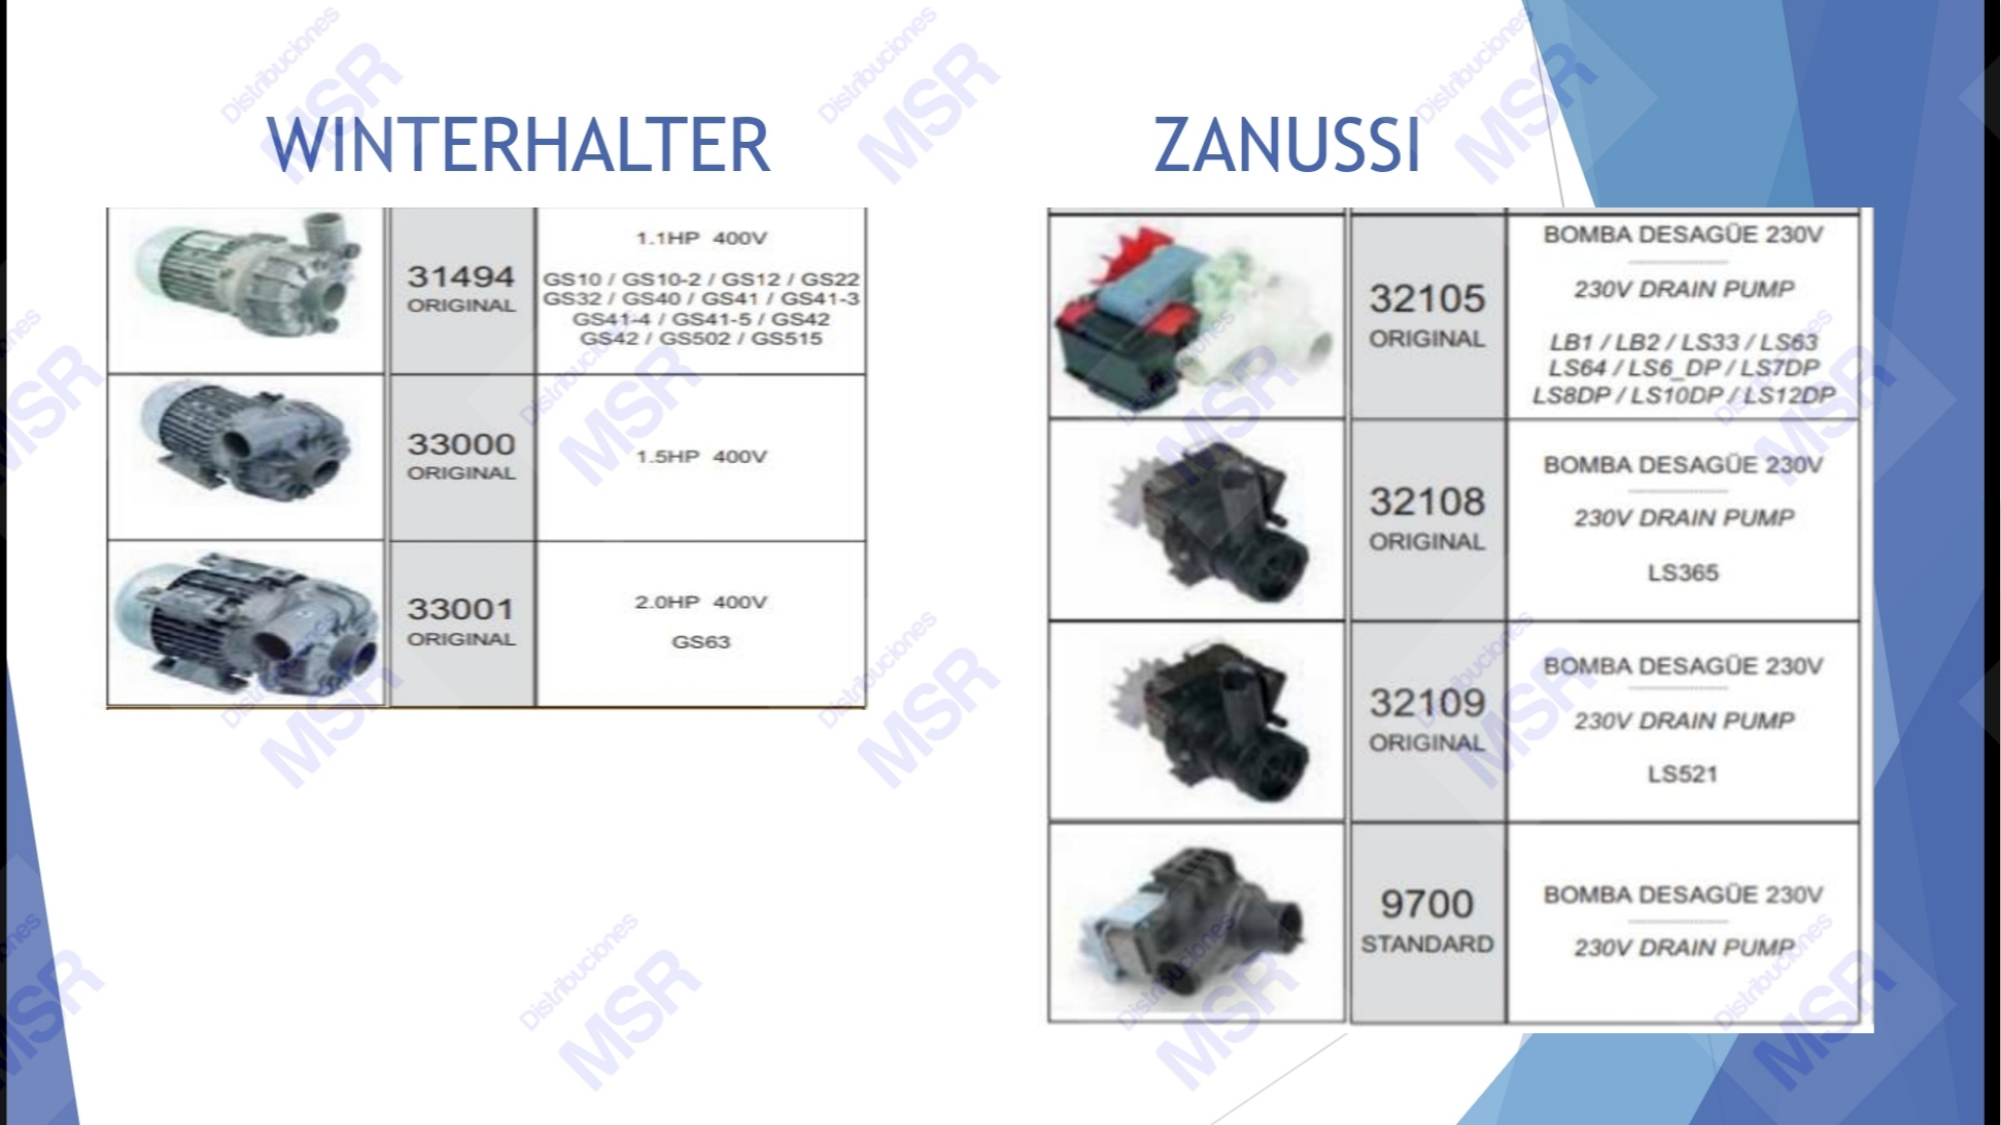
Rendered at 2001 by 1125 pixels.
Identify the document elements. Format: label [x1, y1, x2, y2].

list [0, 0, 2000, 1125]
